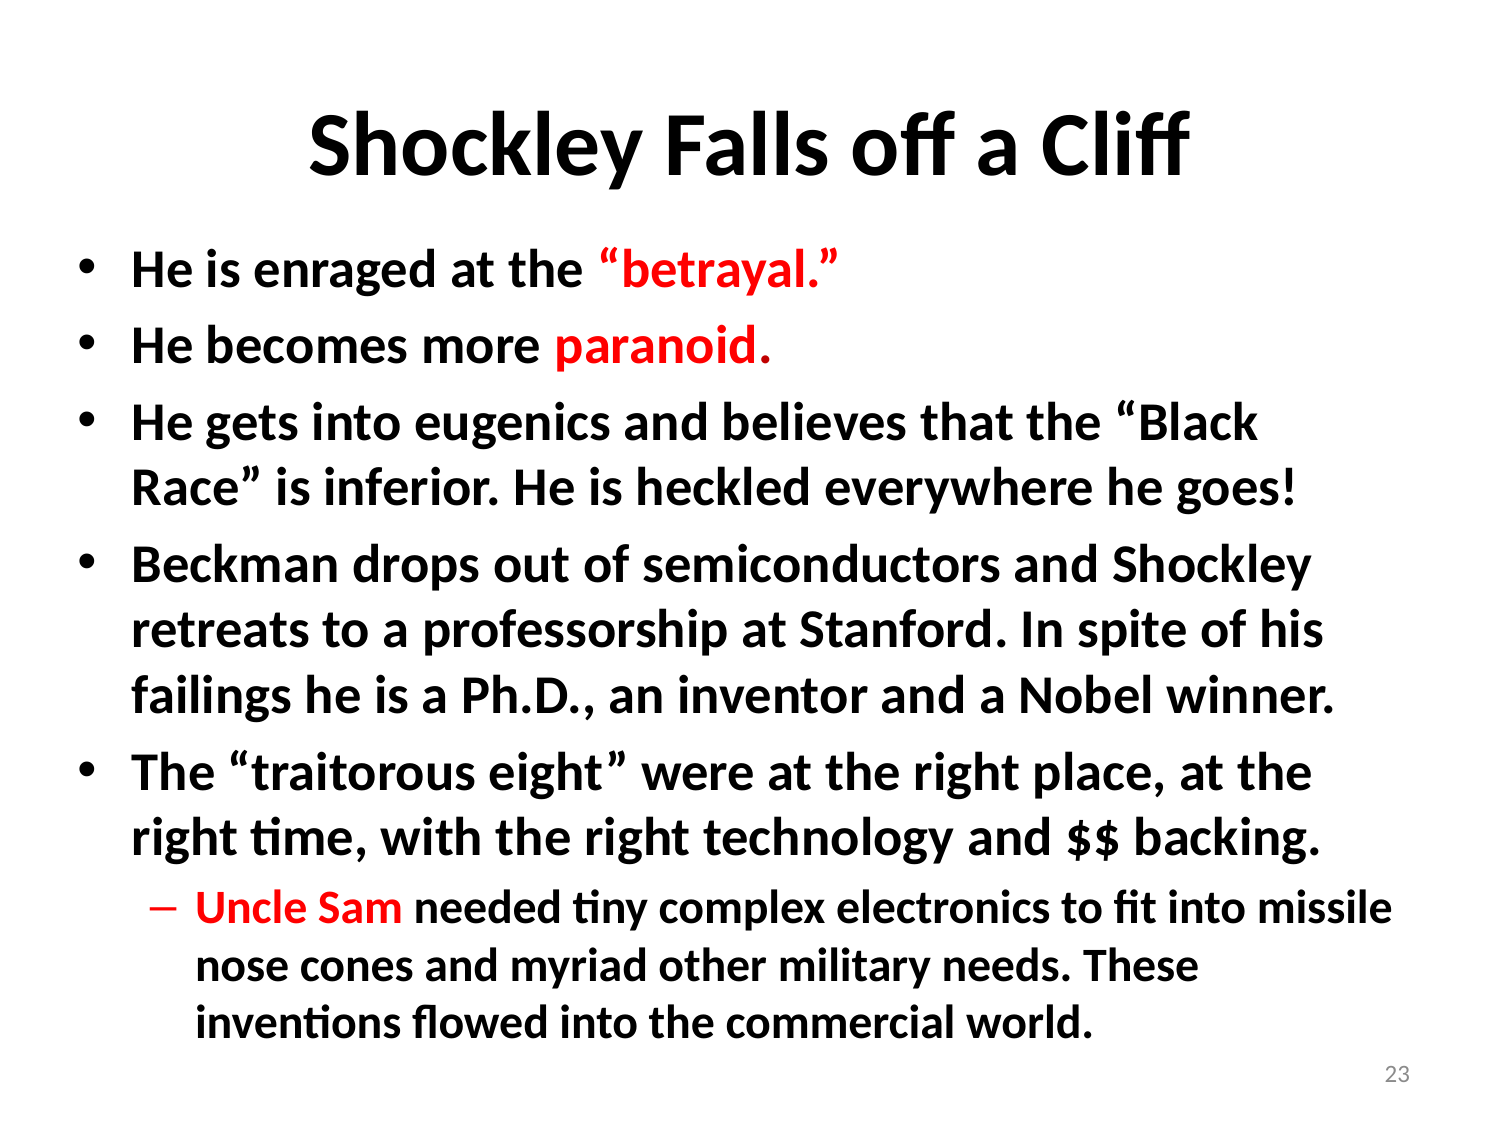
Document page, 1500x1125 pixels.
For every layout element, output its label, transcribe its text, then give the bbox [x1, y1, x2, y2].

slide_number 23 [1074, 1042, 1425, 1103]
title Shockley Falls off a Cliff [75, 45, 1425, 233]
list He is enraged at the “betrayal.” He becomes more paranoid. He gets into eugenics and believes that the “Black Race” is inferior. He is heckled everywhere he goes! Beckman drops out of semiconductors and Shockley retreats to a professorship at Stanford. In spite of his failings he is a Ph.D., an inventor and a Nobel winner. The “traitorous eight” were at the right place, at the right time, with the right technology and $$ backing. Uncle Sam needed tiny complex electronics to fit into missile nose cones and myriad other military needs. These inventions flowed into the commercial world. [62, 224, 1413, 1075]
